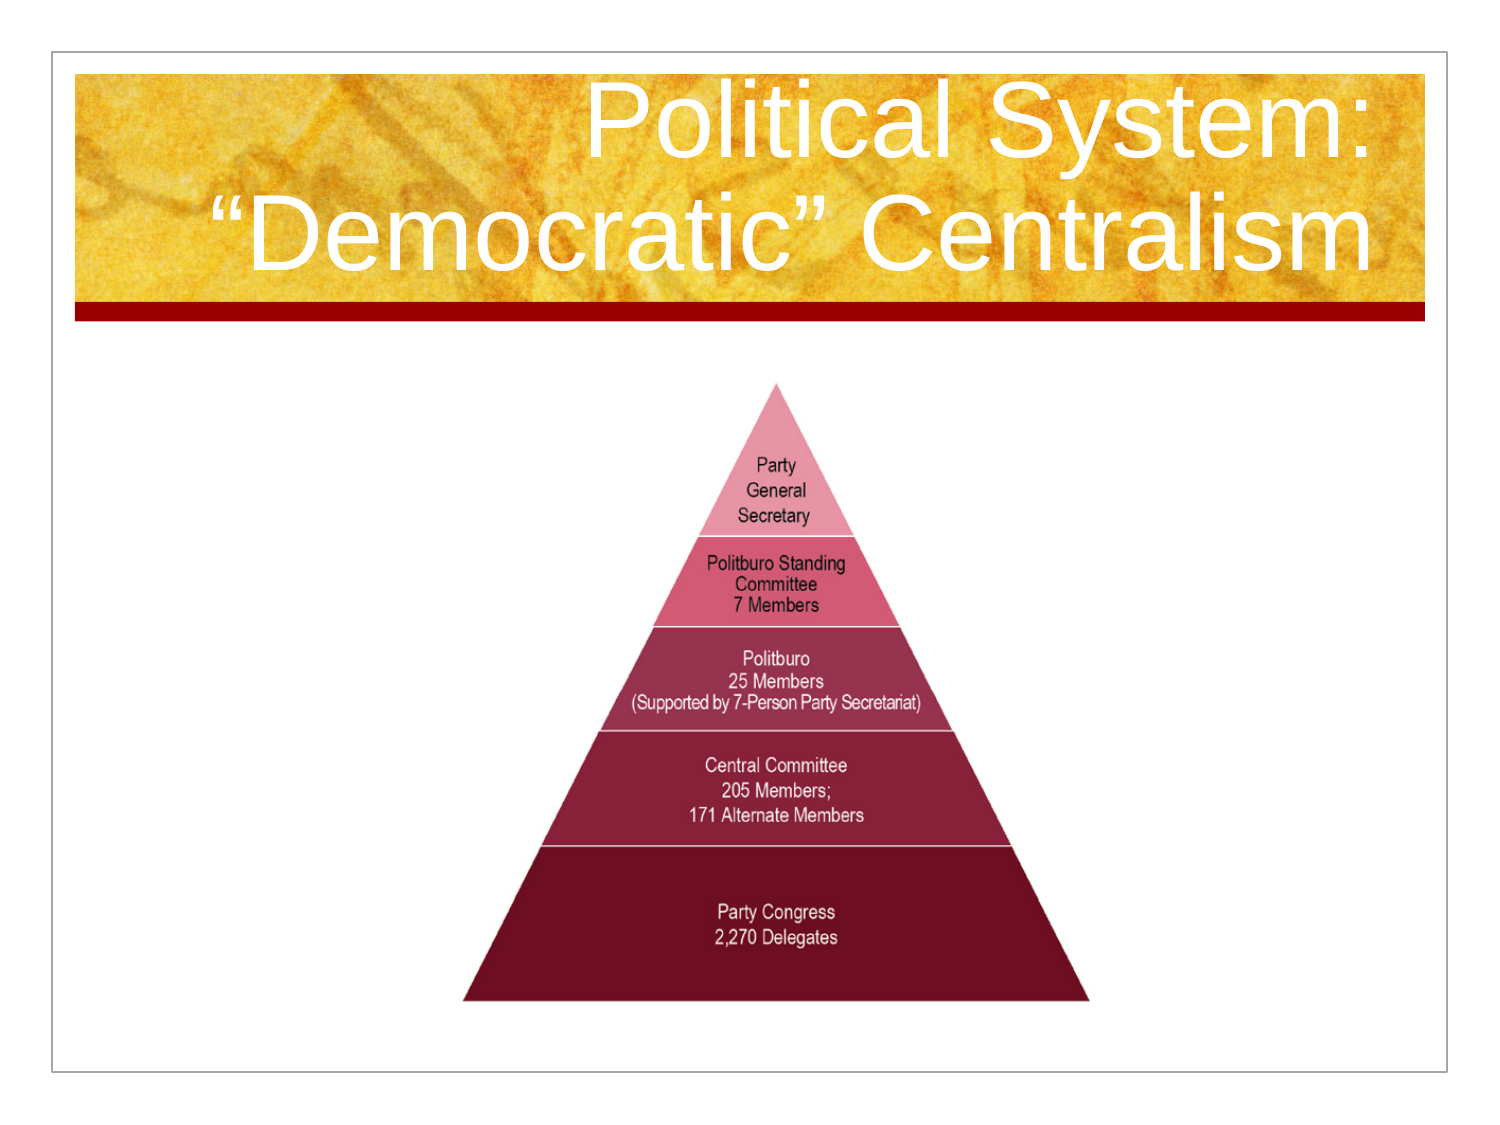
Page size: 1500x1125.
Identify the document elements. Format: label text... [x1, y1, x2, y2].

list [265, 374, 1285, 1006]
title Political System: “Democratic” Centralism [108, 74, 1392, 292]
picture [75, 74, 1425, 301]
